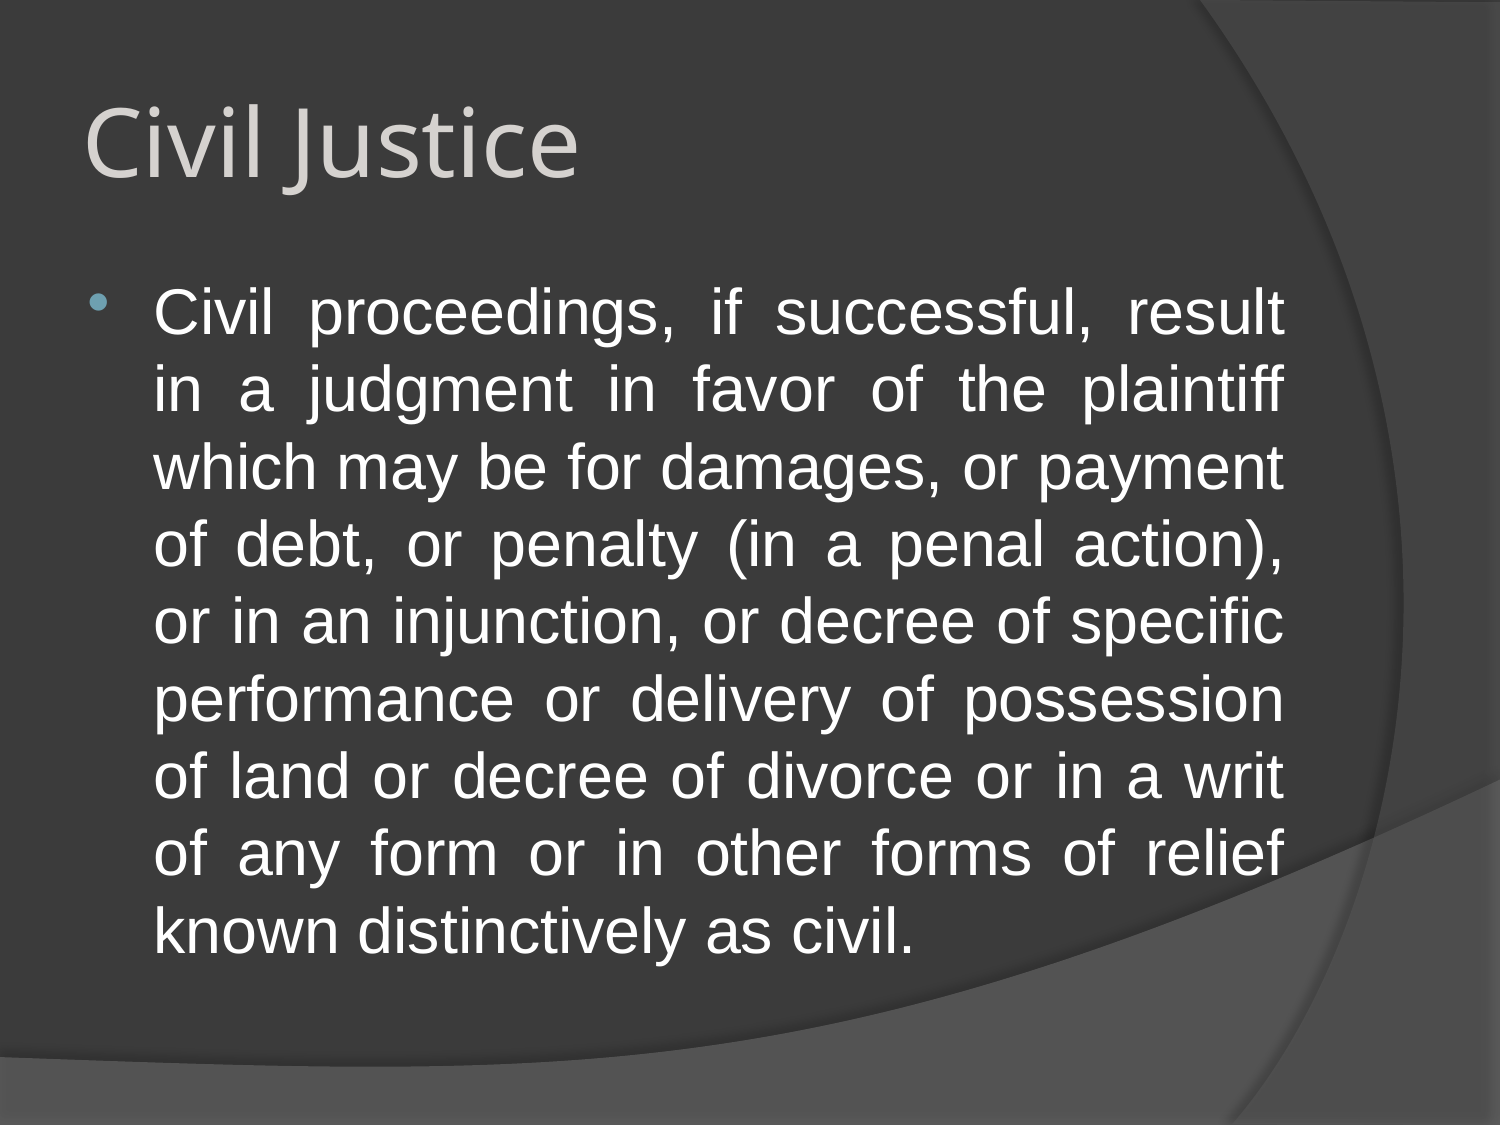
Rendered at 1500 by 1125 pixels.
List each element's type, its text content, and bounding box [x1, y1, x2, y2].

list Civil proceedings, if successful, result in a judgment in favor of the plaintiff which may be for damages, or payment of debt, or penalty (in a penal action), or in an injunction, or decree of specific performance or delivery of possession of land or decree of divorce or in a writ of any form or in other forms of relief known distinctively as civil. [75, 262, 1300, 1005]
title Civil Justice [75, 45, 1300, 233]
